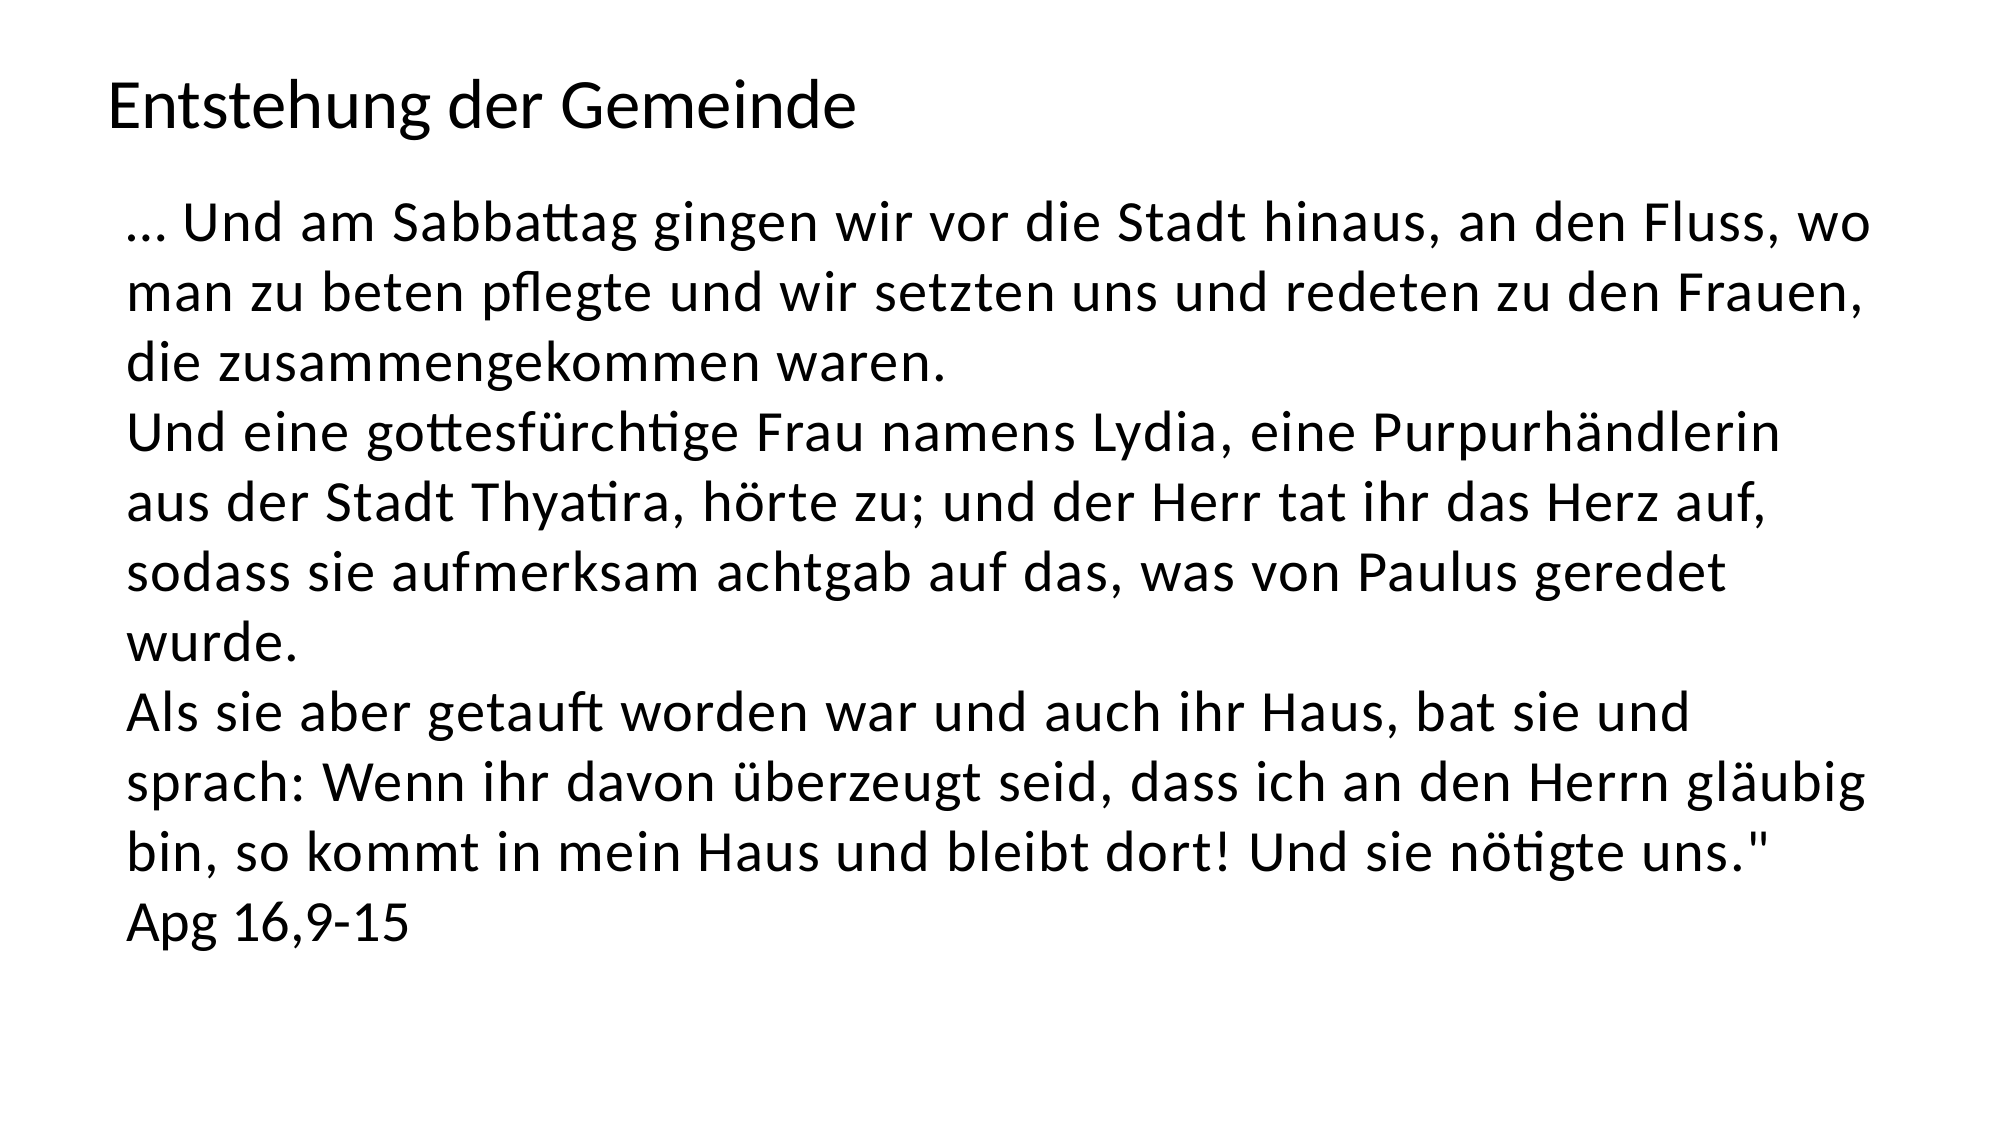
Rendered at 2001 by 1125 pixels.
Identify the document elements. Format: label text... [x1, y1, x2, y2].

text_box … Und am Sabbattag gingen wir vor die Stadt hinaus, an den Fluss, wo man zu beten pflegte und wir setzten uns und redeten zu den Frauen, die zusammengekommen waren. Und eine gottesfürchtige Frau namens Lydia, eine Purpurhändlerin aus der Stadt Thyatira, hörte zu; und der Herr tat ihr das Herz auf, sodass sie aufmerksam achtgab auf das, was von Paulus geredet wurde. Als sie aber getauft worden war und auch ihr Haus, bat sie und sprach: Wenn ihr davon überzeugt seid, dass ich an den Herrn gläubig bin, so kommt in mein Haus und bleibt dort! Und sie nötigte uns." Apg 16,9-15 [111, 175, 1891, 1031]
text_box Entstehung der Gemeinde [92, 50, 1966, 150]
